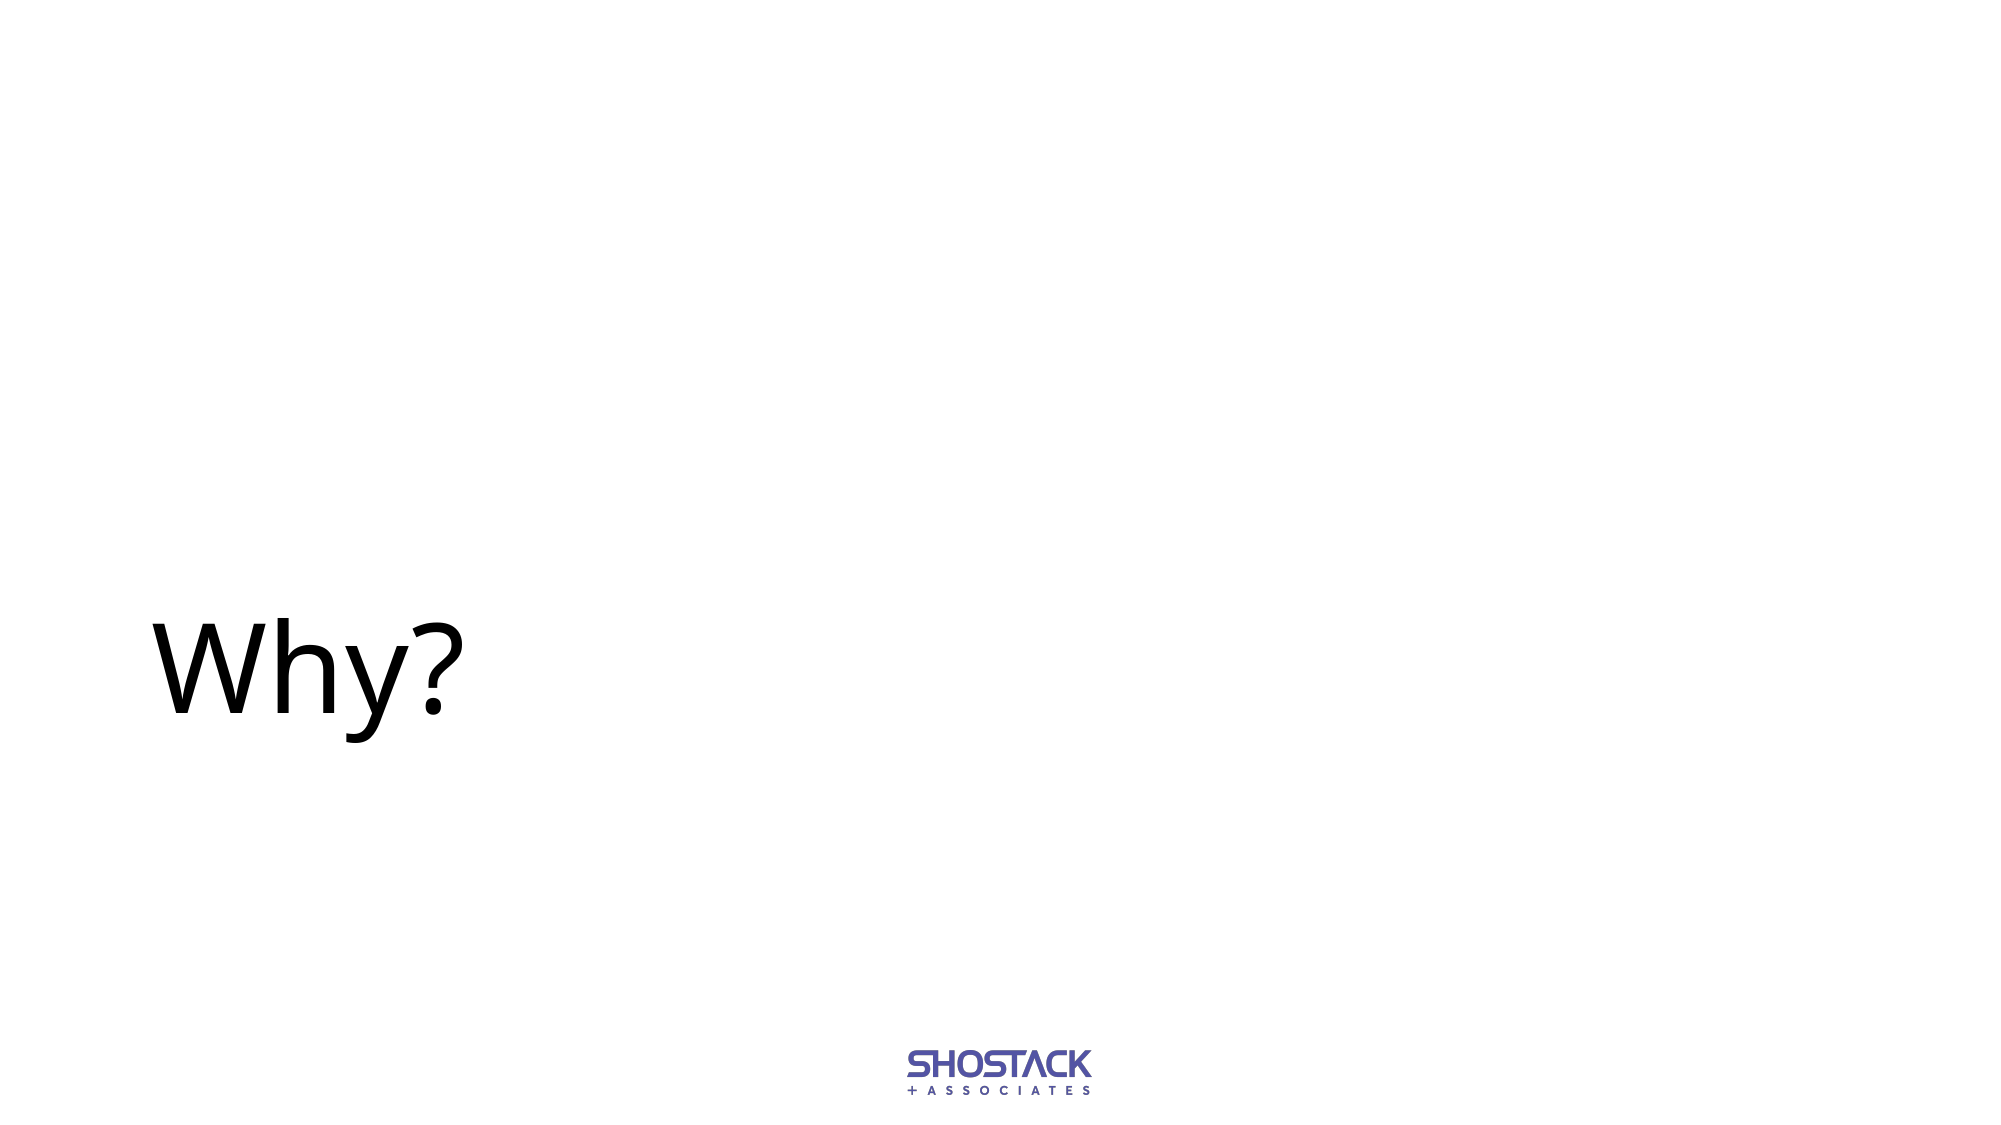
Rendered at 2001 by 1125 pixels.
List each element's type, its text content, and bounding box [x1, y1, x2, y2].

picture [907, 1050, 1092, 1095]
title Why? [136, 280, 1862, 749]
